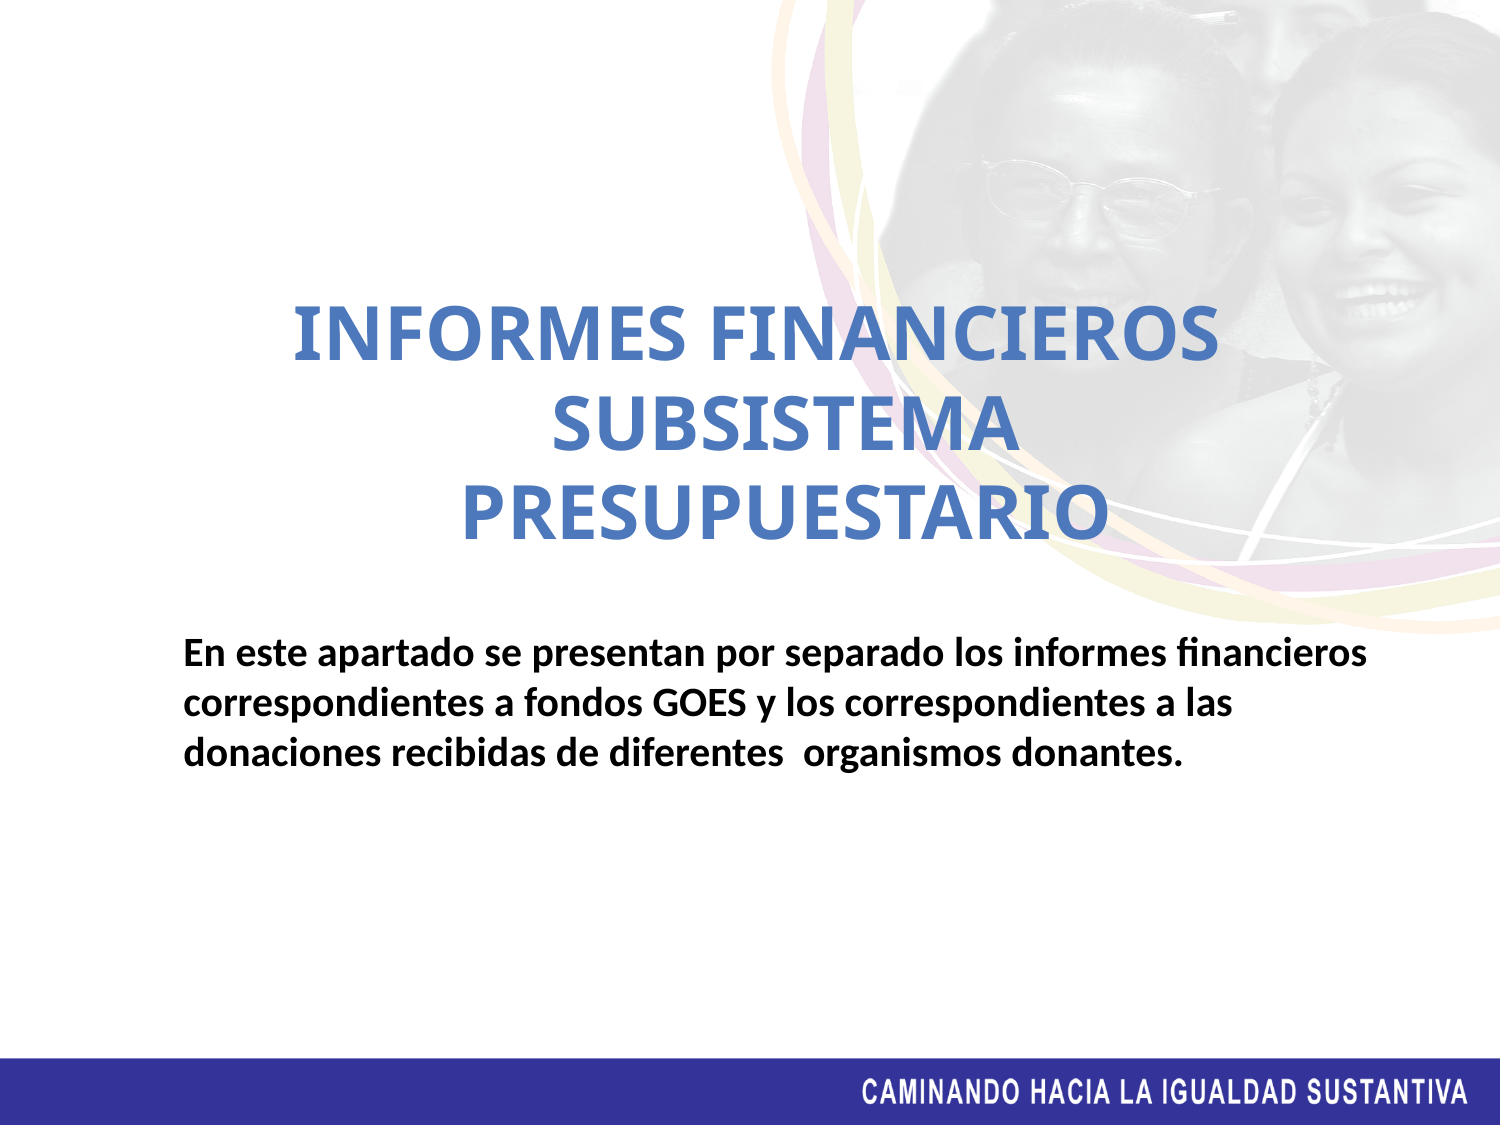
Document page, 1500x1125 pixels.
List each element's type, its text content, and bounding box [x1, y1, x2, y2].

text_box En este apartado se presentan por separado los informes financieros correspondientes a fondos GOES y los correspondientes a las donaciones recibidas de diferentes organismos donantes. [168, 617, 1397, 783]
picture [0, 0, 1500, 1125]
text_box INFORMES FINANCIEROS SUBSISTEMA PRESUPUESTARIO [167, 172, 1349, 622]
